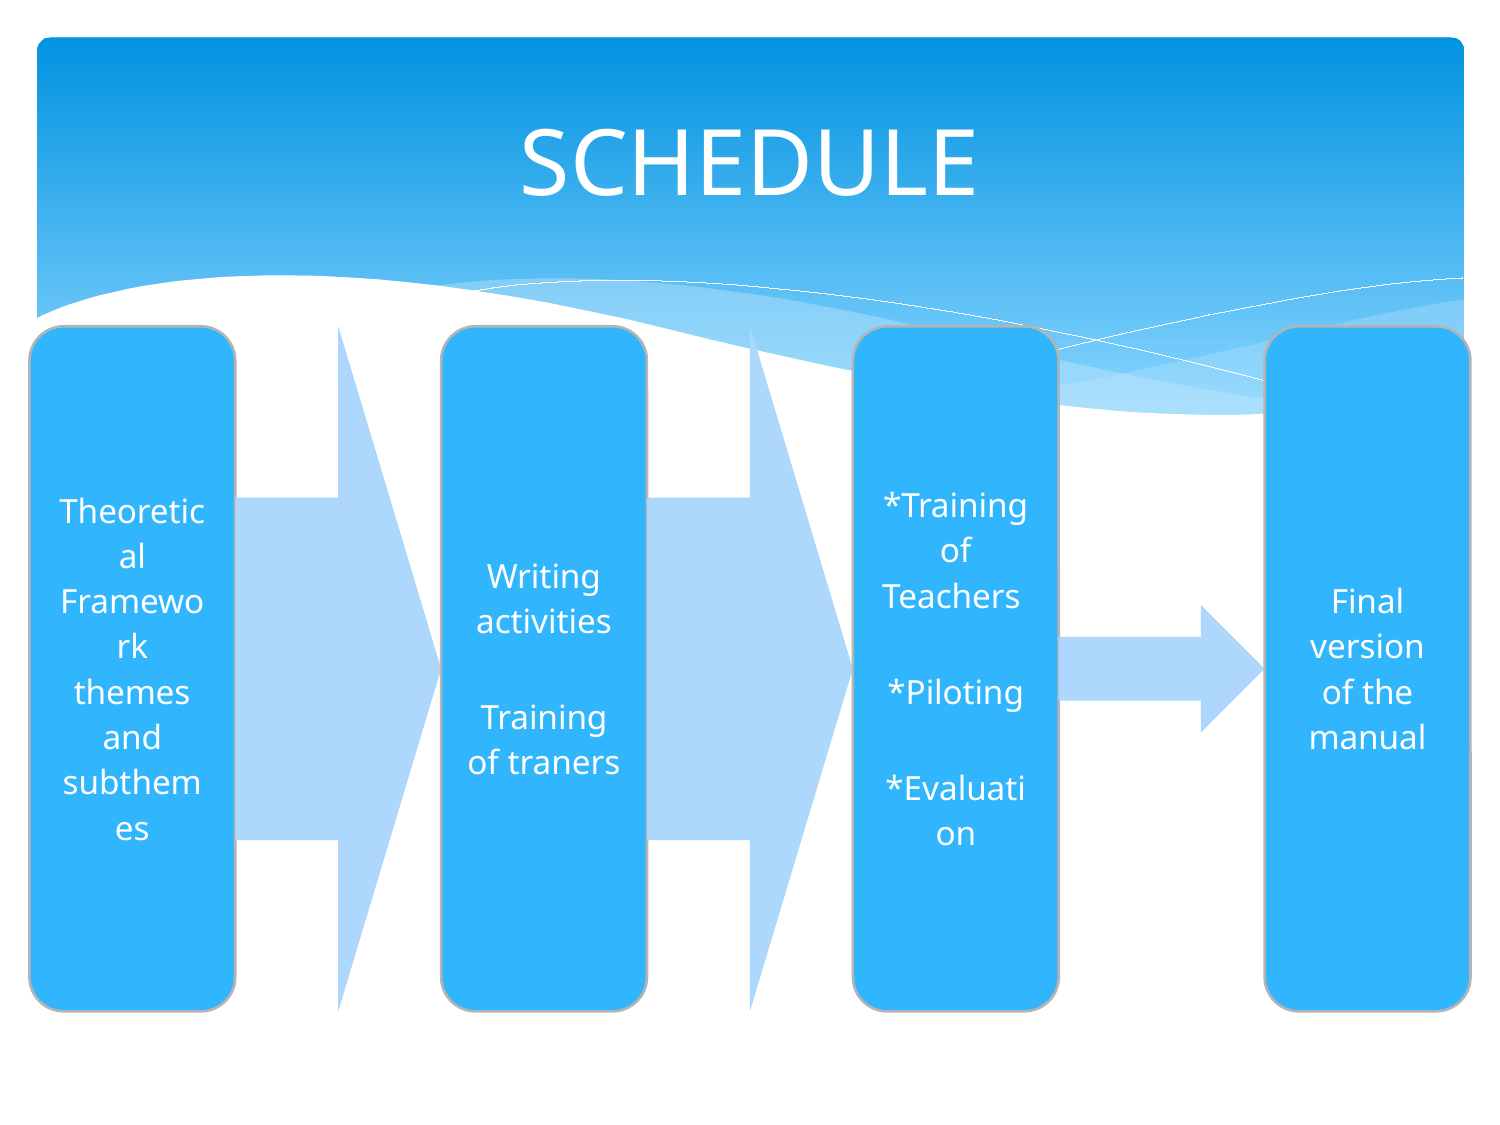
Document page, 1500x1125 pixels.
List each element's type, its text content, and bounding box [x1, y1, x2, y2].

title SCHEDULE [75, 55, 1425, 261]
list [29, 326, 1471, 1012]
